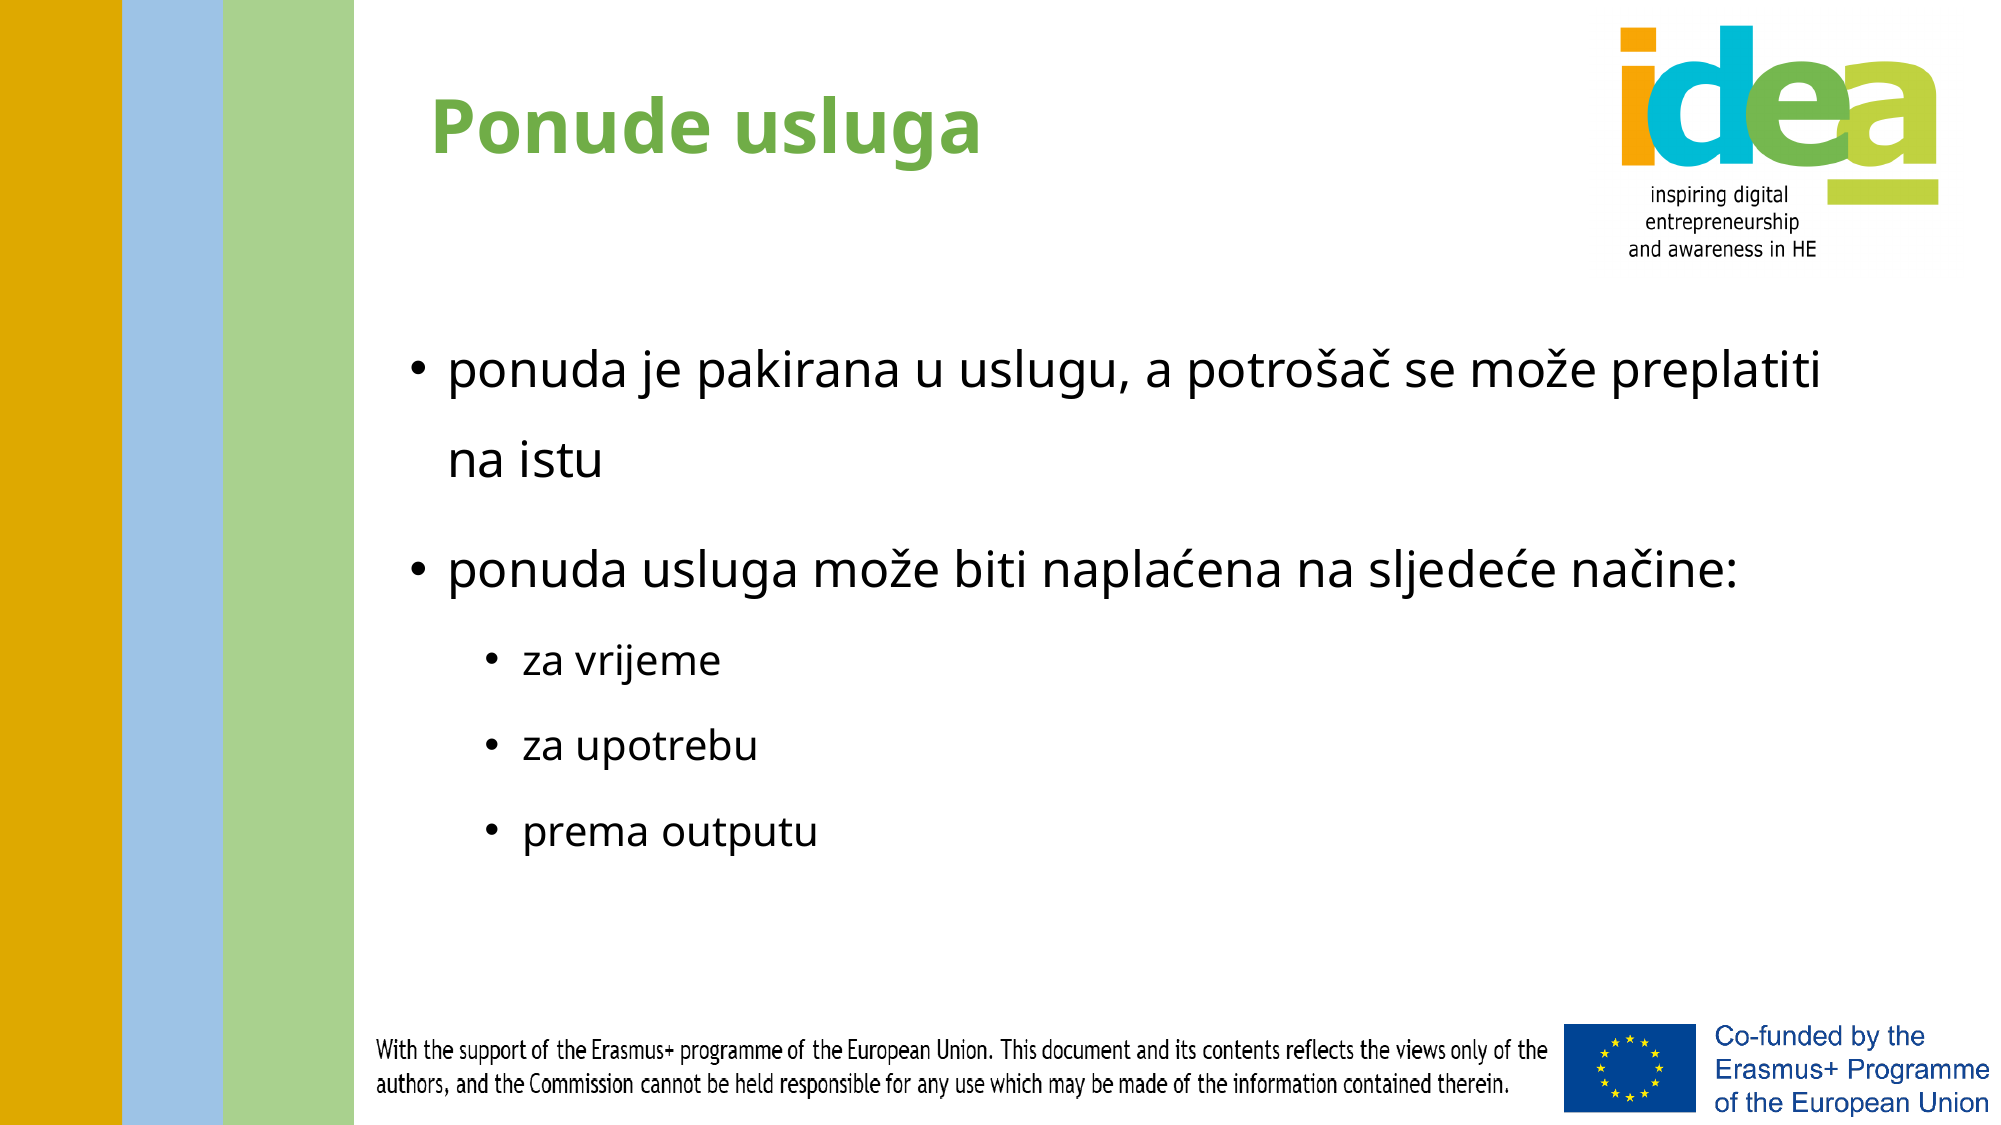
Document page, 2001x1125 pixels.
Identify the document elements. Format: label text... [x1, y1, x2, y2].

picture [1589, 7, 1964, 278]
text_box Ponude usluga [414, 71, 1565, 176]
text_box [0, 0, 123, 1125]
text_box [222, 0, 355, 1125]
picture [363, 1024, 1989, 1118]
text_box [123, 0, 222, 1125]
list ponuda je pakirana u uslugu, a potrošač se može preplatiti na istu ponuda usluga može biti naplaćena na sljedeće načine: za vrijeme za upotrebu prema outputu [394, 299, 1863, 1014]
